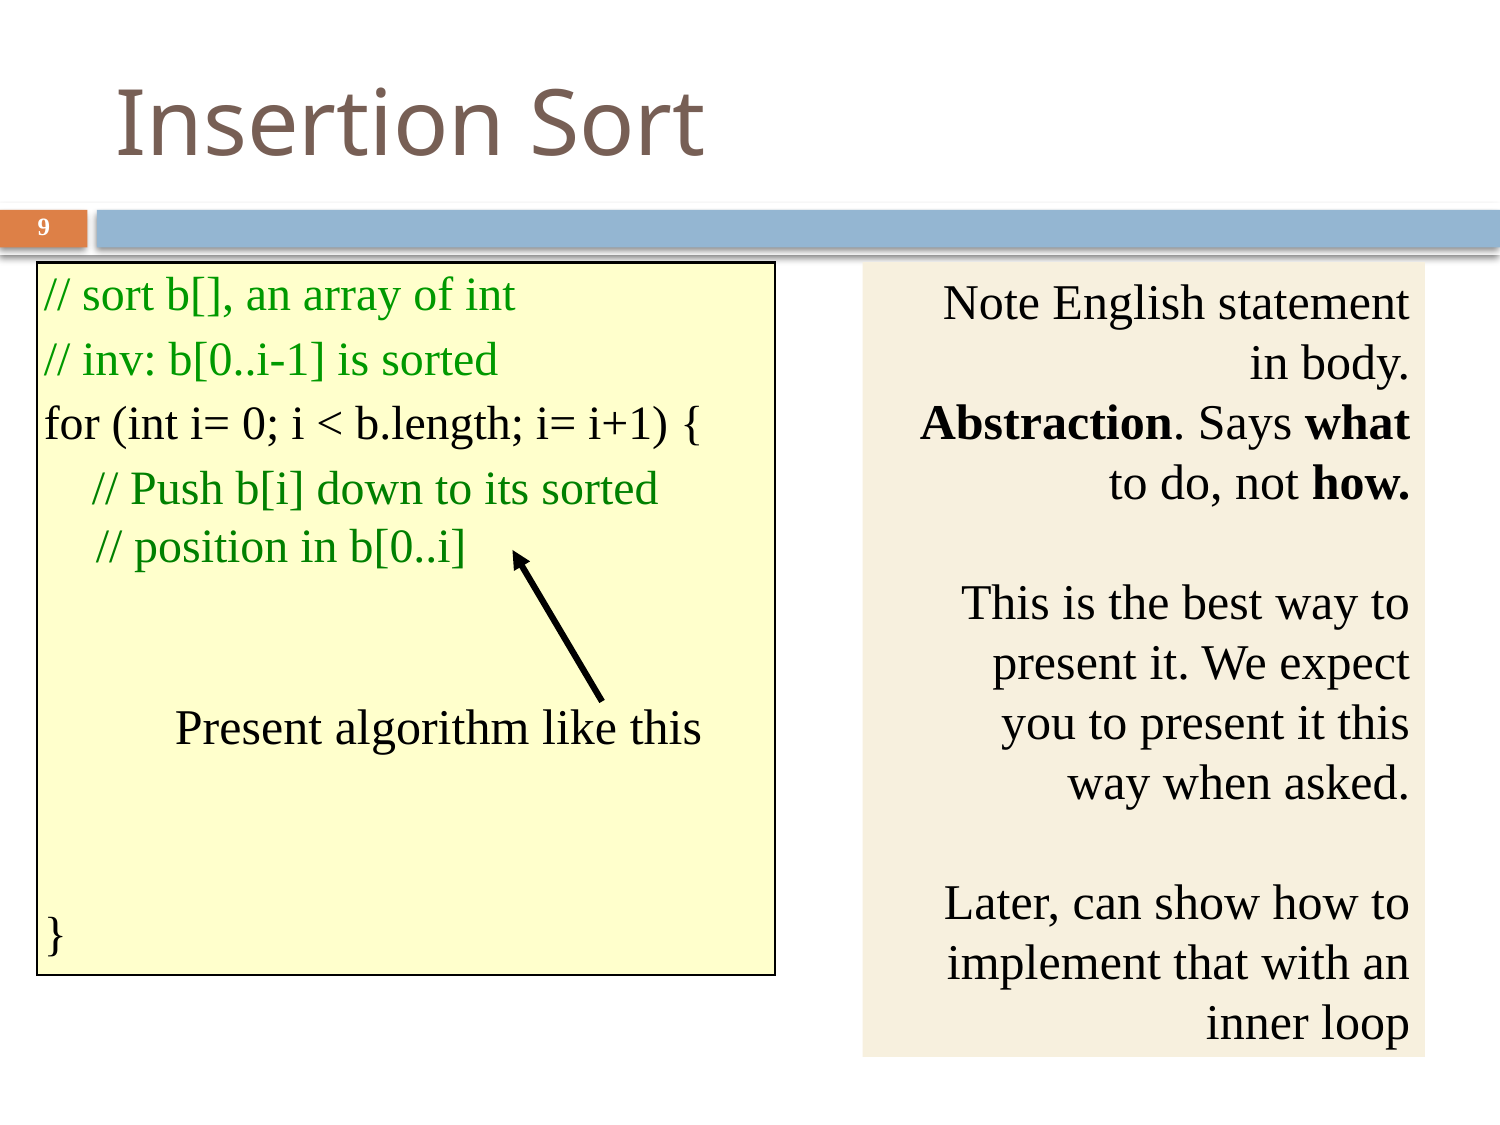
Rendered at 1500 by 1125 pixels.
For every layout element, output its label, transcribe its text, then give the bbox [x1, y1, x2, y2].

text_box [160, 549, 726, 763]
title Insertion Sort [100, 37, 1438, 200]
text_box // sort b[], an array of int // inv: b[0..i-1] is sorted for (int i= 0; i < b.length; i= i+1) { // Push b[i] down to its sorted // position in b[0..i] } [37, 262, 775, 975]
text_box Note English statement in body. Abstraction. Says what to do, not how. This is the best way to present it. We expect you to present it this way when asked. Later, can show how to implement that with an inner loop [862, 262, 1425, 1057]
slide_number 9 [0, 208, 88, 249]
